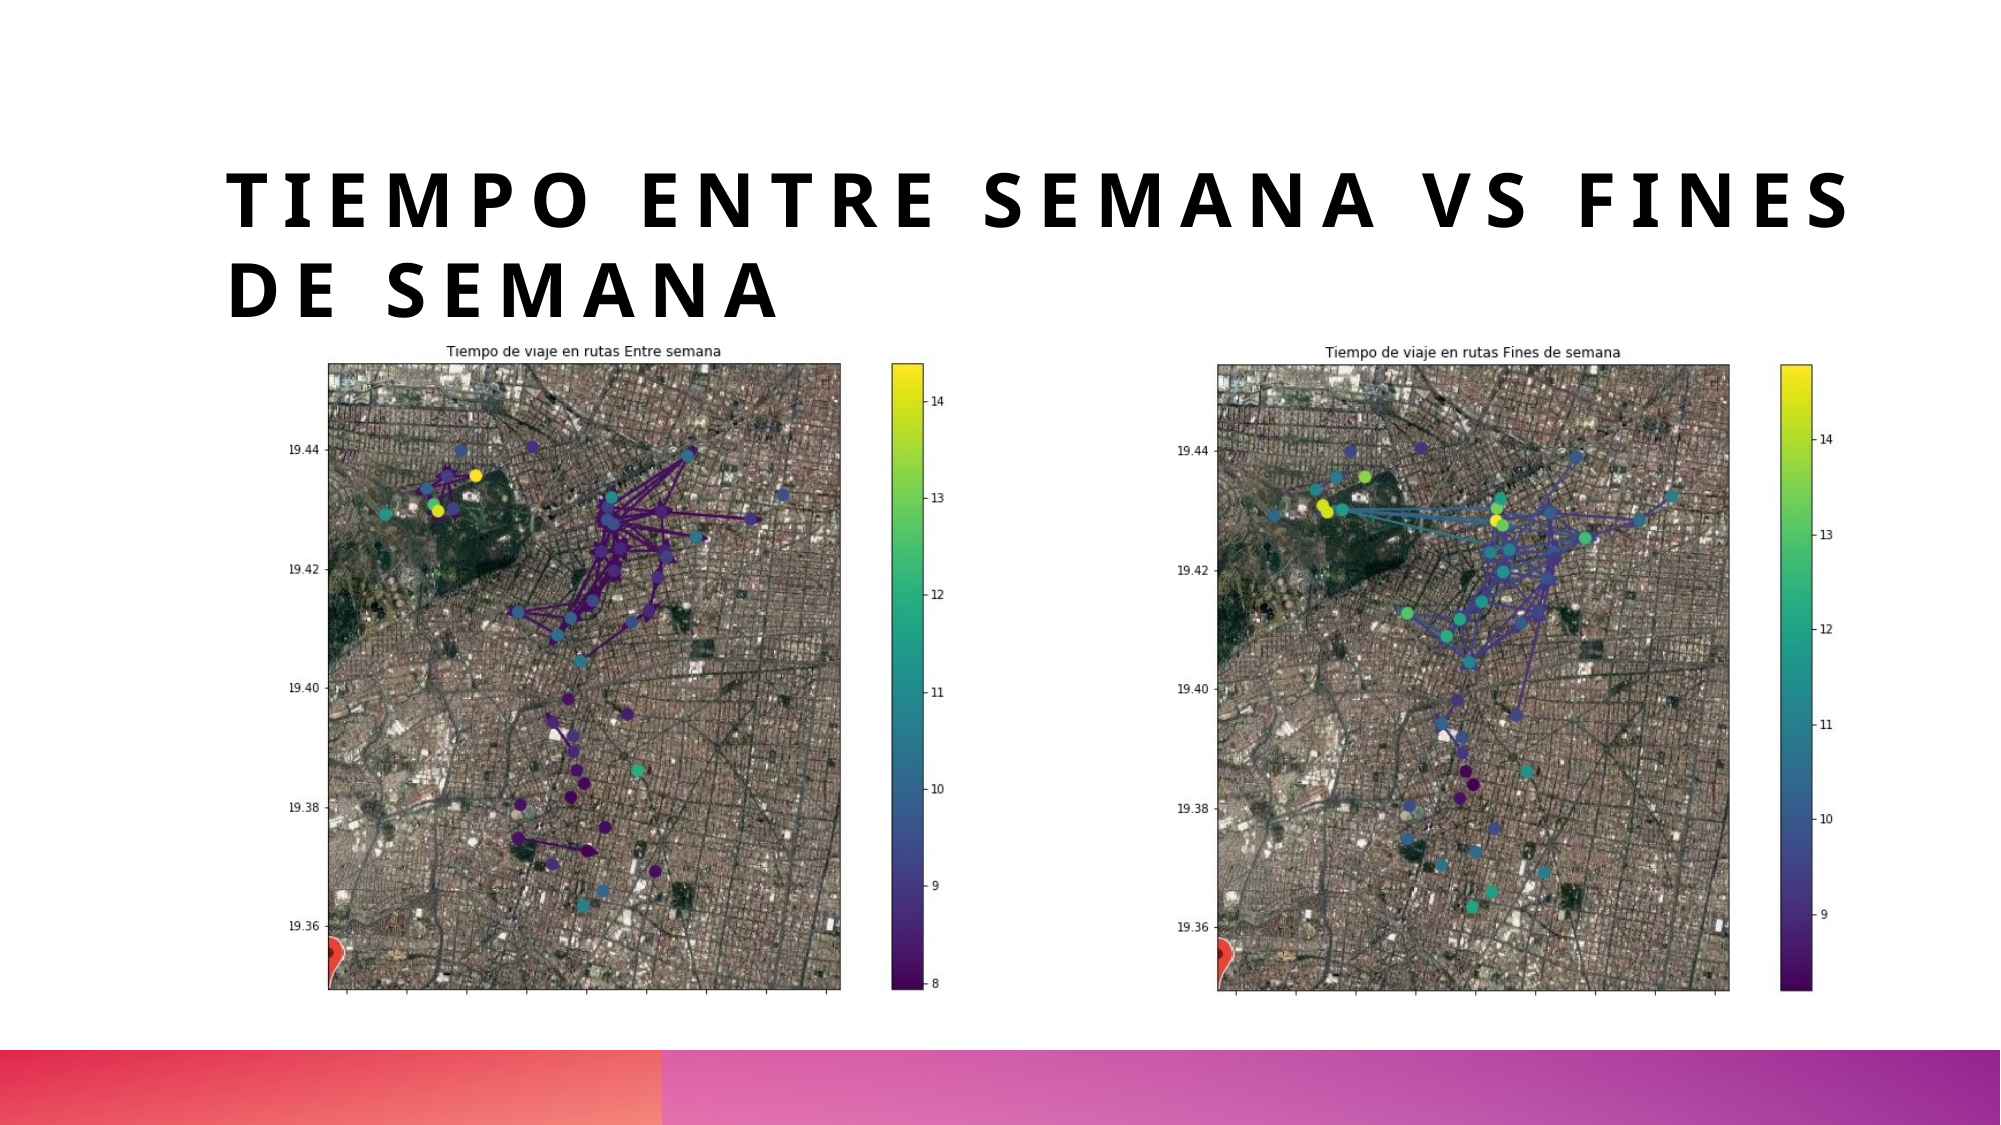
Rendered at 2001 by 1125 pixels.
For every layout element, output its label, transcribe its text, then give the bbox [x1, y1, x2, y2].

title Tiempo entre semana vs fines de semana [225, 130, 1905, 333]
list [290, 346, 955, 996]
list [1177, 346, 1838, 996]
